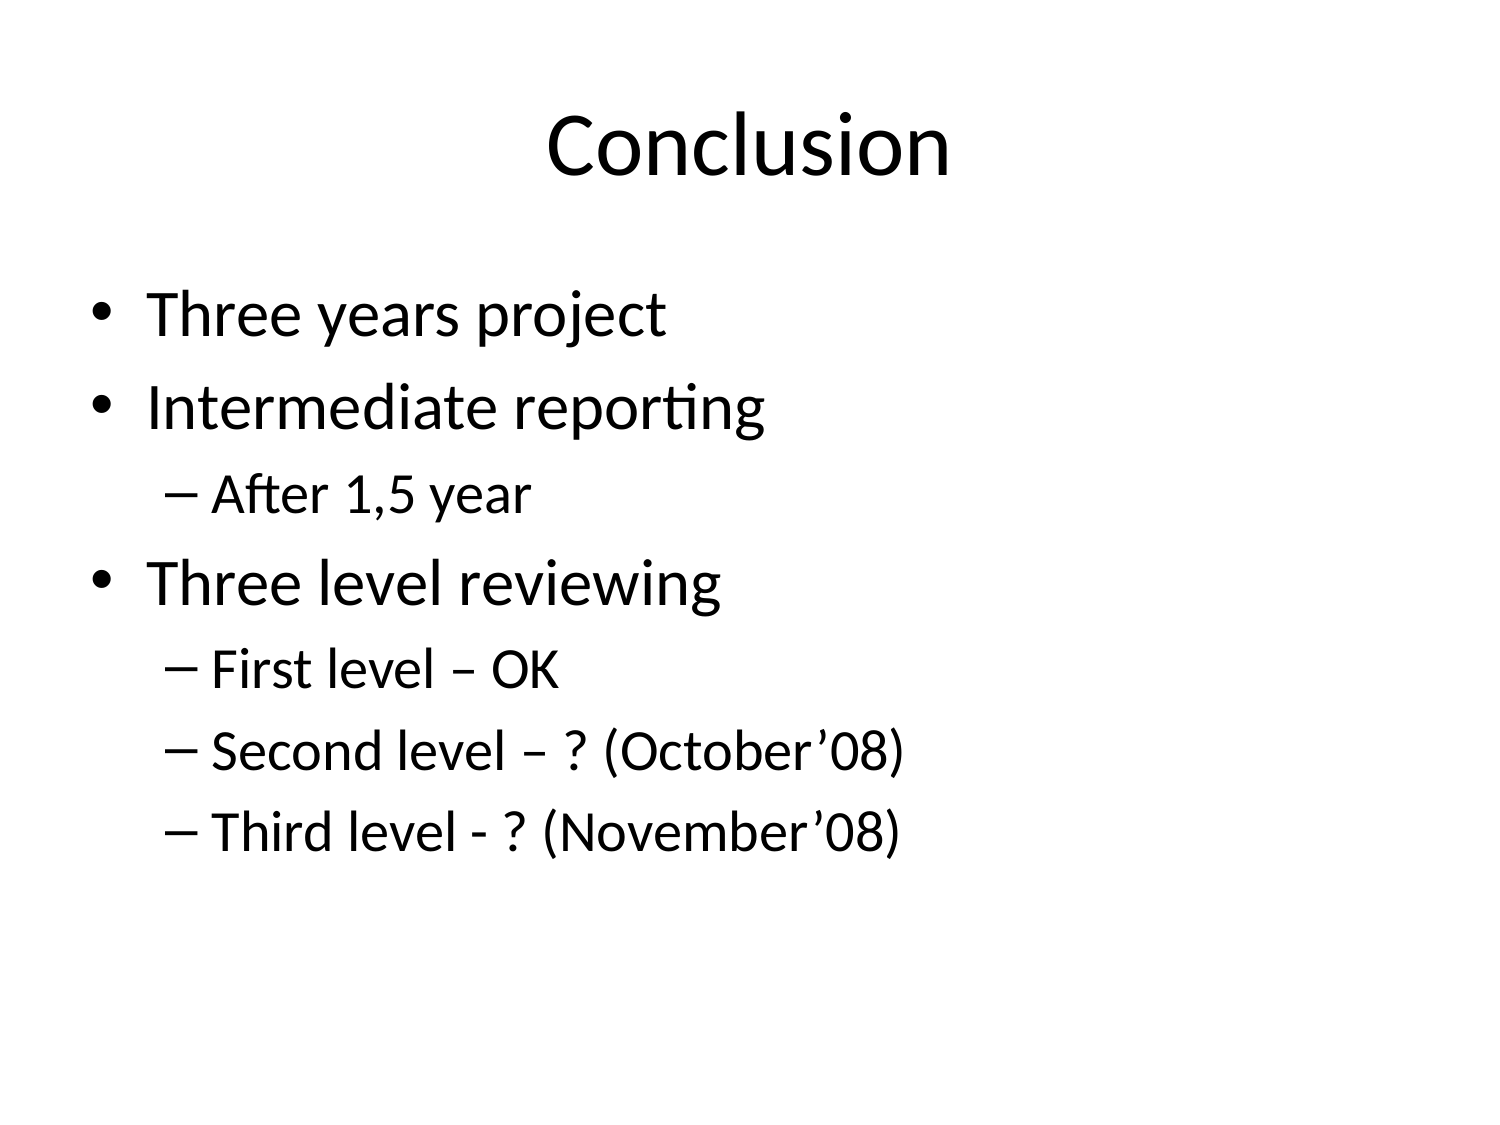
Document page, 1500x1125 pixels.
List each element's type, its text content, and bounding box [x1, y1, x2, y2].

list Three years project Intermediate reporting After 1,5 year Three level reviewing First level – OK Second level – ? (October’08) Third level - ? (November’08) [75, 262, 1425, 1005]
title Conclusion [75, 45, 1425, 233]
